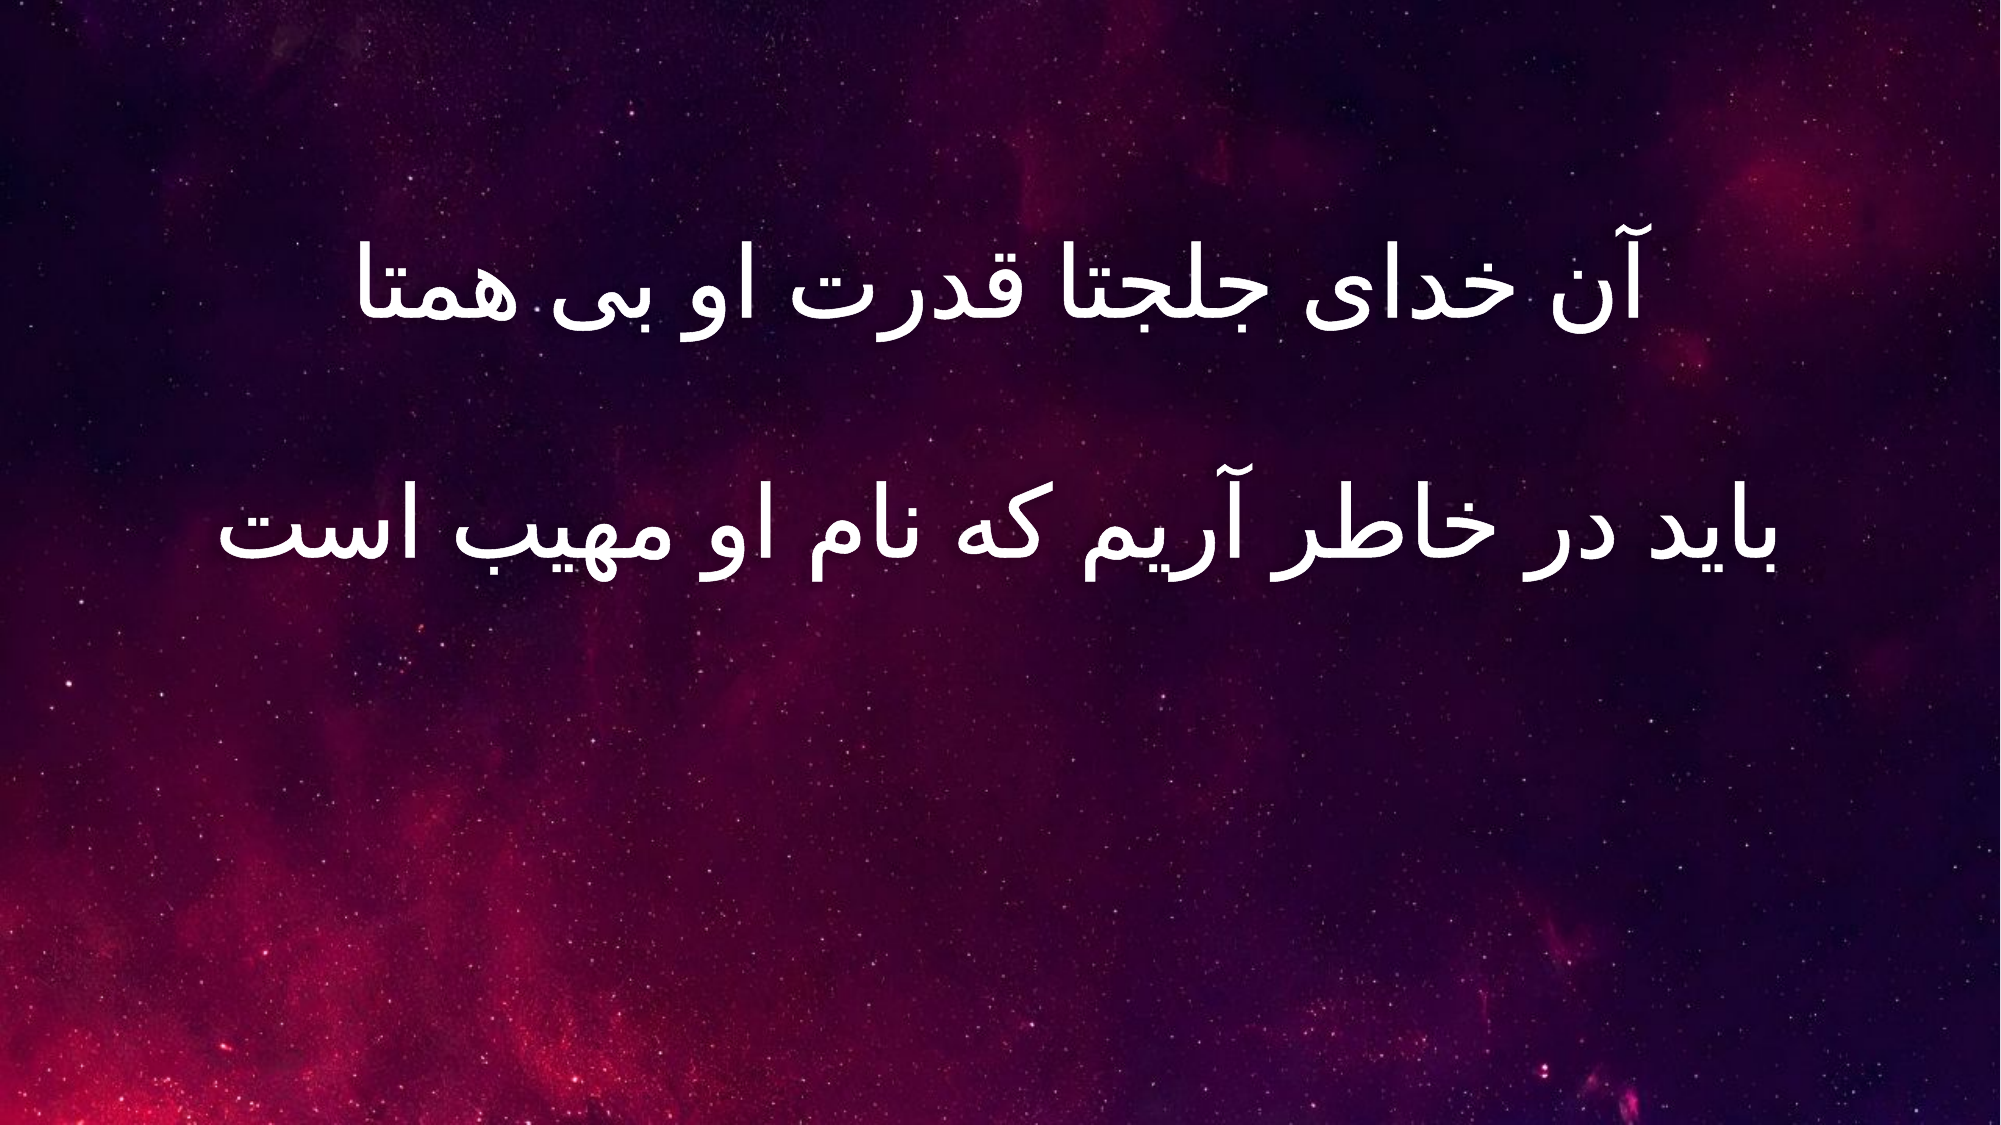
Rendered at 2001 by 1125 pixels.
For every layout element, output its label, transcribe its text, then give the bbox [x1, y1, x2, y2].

picture [0, 0, 2001, 1125]
text_box آن خدای جلجتا قدرت او بی همتا باید در خاطر آریم که نام او مهیب است [0, 0, 2000, 1110]
